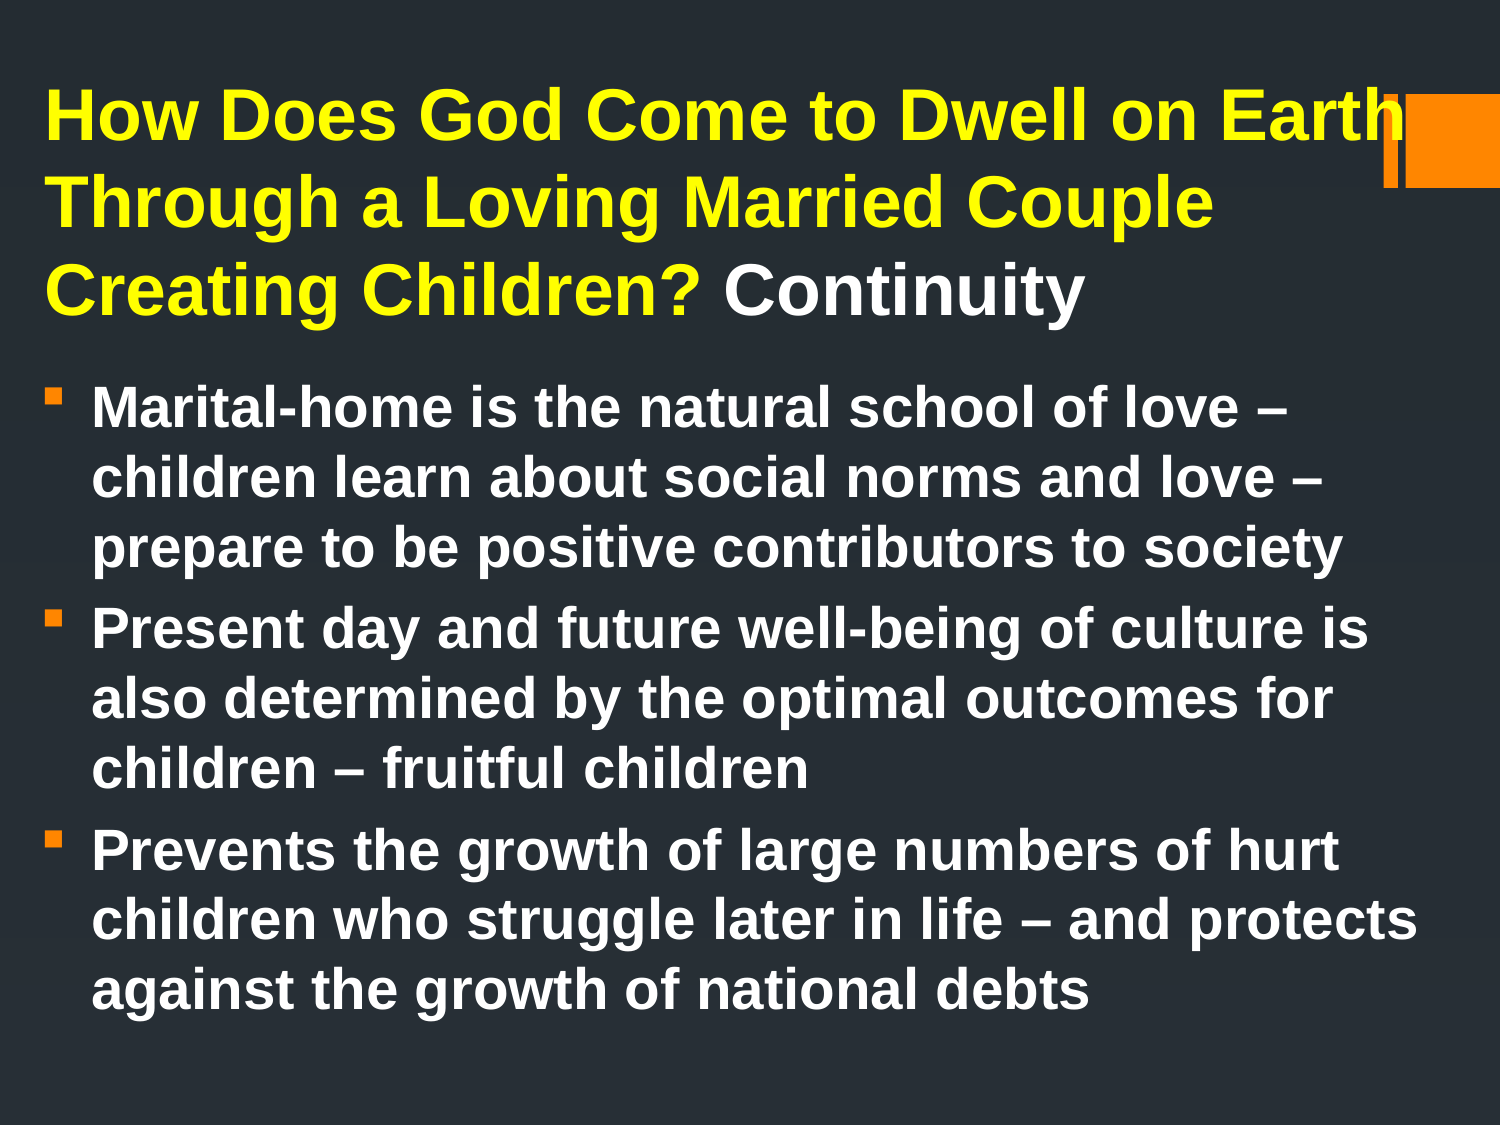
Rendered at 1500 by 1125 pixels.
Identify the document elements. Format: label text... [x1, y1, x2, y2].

list Marital-home is the natural school of love – children learn about social norms and love – prepare to be positive contributors to society Present day and future well-being of culture is also determined by the optimal outcomes for children – fruitful children Prevents the growth of large numbers of hurt children who struggle later in life – and protects against the growth of national debts [17, 361, 1447, 1083]
title How Does God Come to Dwell on Earth Through a Loving Married Couple Creating Children? Continuity [29, 7, 1471, 339]
